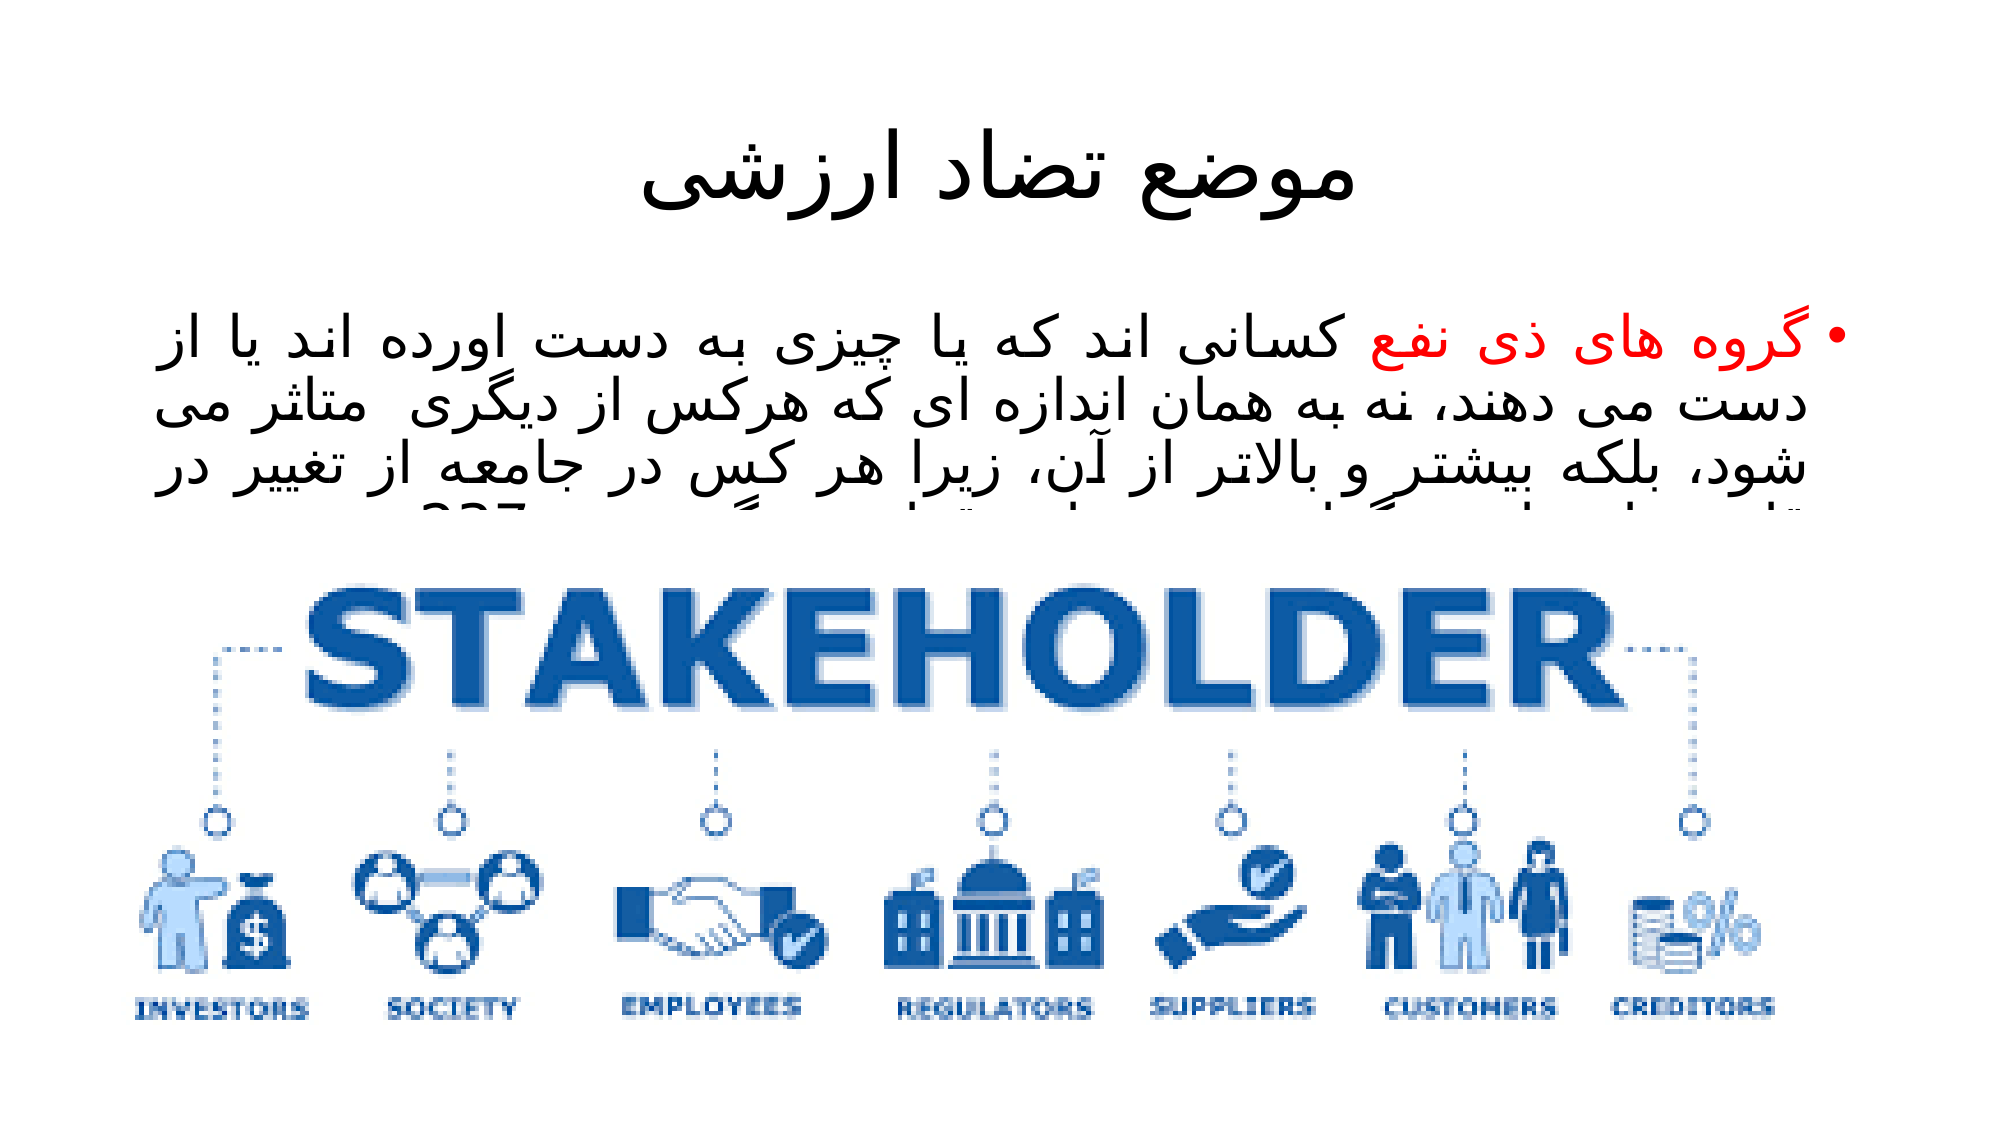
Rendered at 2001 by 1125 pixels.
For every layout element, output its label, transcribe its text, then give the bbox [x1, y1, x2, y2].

list گروه های ذی نفع کسانی اند که یا چیزی به دست اورده اند یا از دست می دهند، نه به همان اندازه ای که هرکس از دیگری متاثر می شود، بلکه بیشتر و بالاتر از آن، زیرا هر کس در جامعه از تغییر در قانون یا سیاست گذاری تحت تاثیر قرار می گیرد .ص 237 [137, 299, 1863, 510]
title موضع تضاد ارزشی [137, 59, 1863, 278]
picture [48, 510, 1863, 1094]
